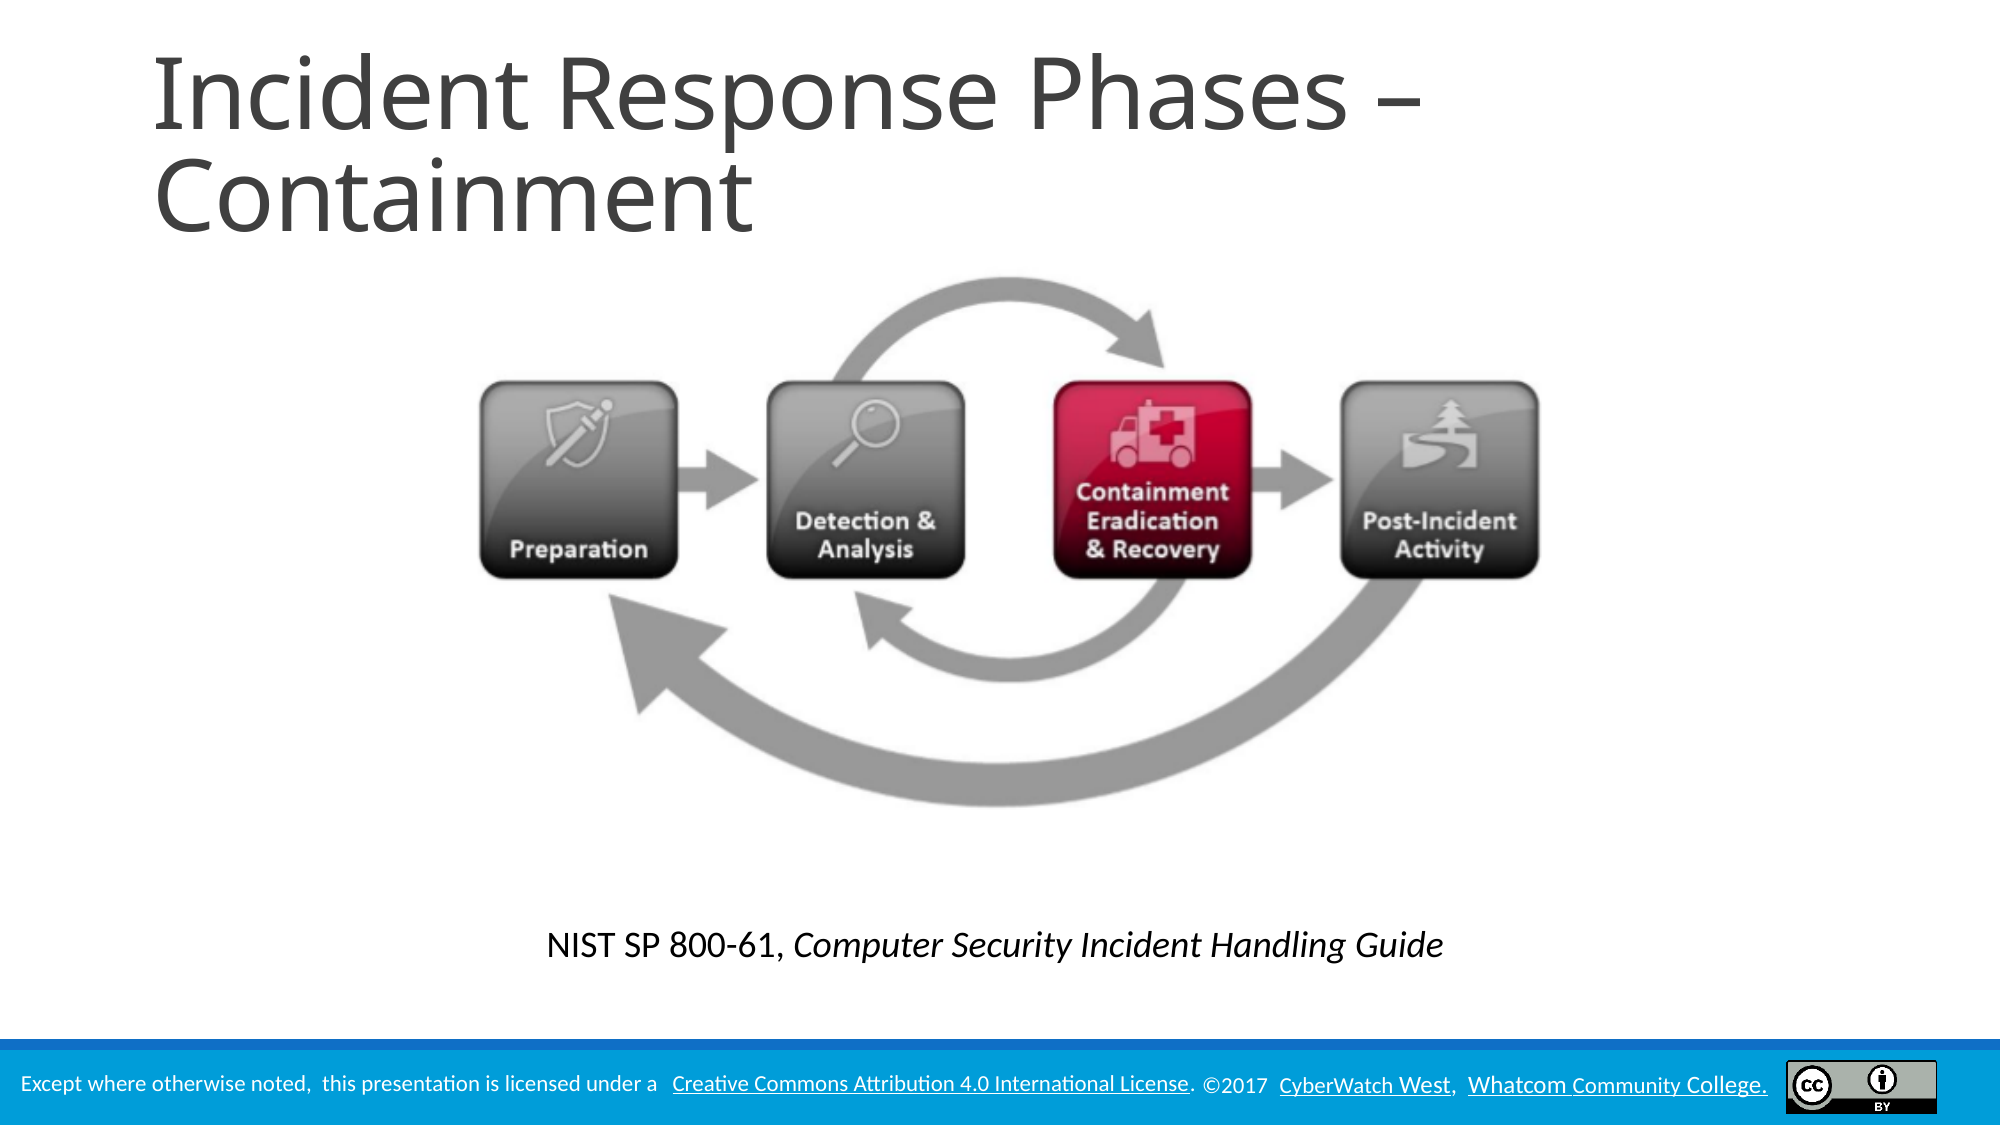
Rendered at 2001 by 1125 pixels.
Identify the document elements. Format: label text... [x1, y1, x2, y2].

title Incident Response Phases – Containment [137, 41, 1863, 259]
picture [1787, 1061, 1936, 1113]
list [453, 258, 1579, 832]
text_box NIST SP 800-61, Computer Security Incident Handling Guide [531, 912, 1468, 973]
